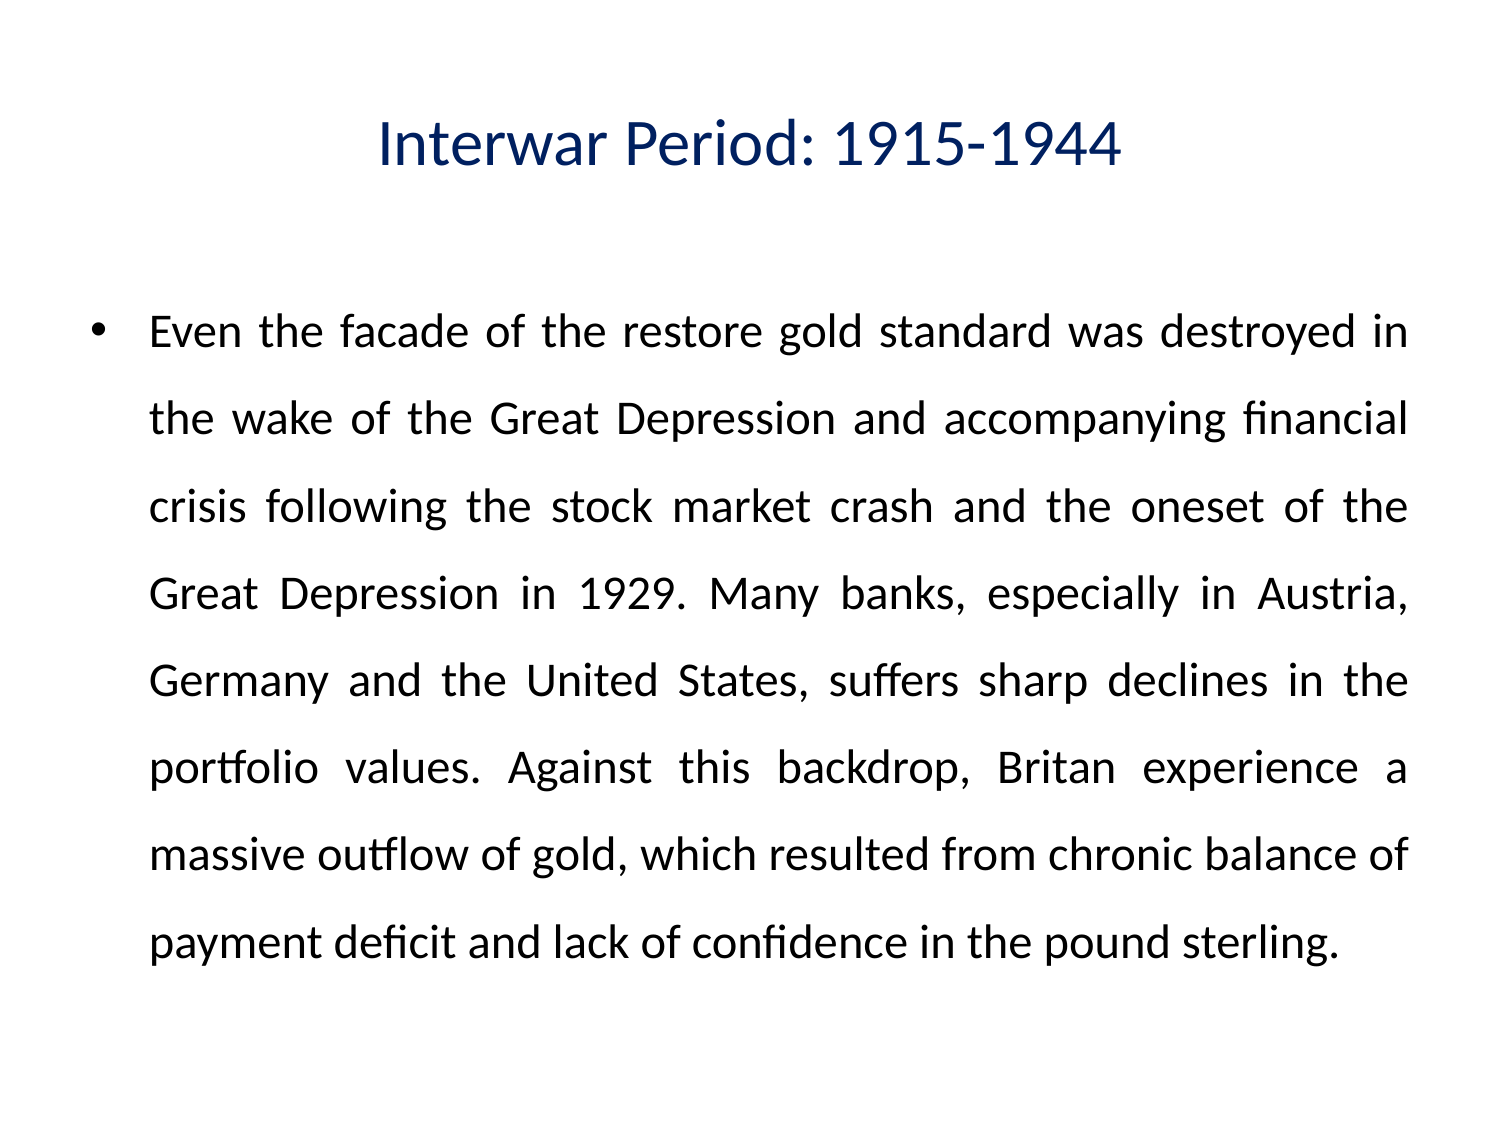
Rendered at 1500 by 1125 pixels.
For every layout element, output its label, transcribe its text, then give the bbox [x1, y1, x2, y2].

list Even the facade of the restore gold standard was destroyed in the wake of the Great Depression and accompanying financial crisis following the stock market crash and the oneset of the Great Depression in 1929. Many banks, especially in Austria, Germany and the United States, suffers sharp declines in the portfolio values. Against this backdrop, Britan experience a massive outflow of gold, which resulted from chronic balance of payment deficit and lack of confidence in the pound sterling. [75, 262, 1425, 1005]
title Interwar Period: 1915-1944 [75, 45, 1425, 233]
